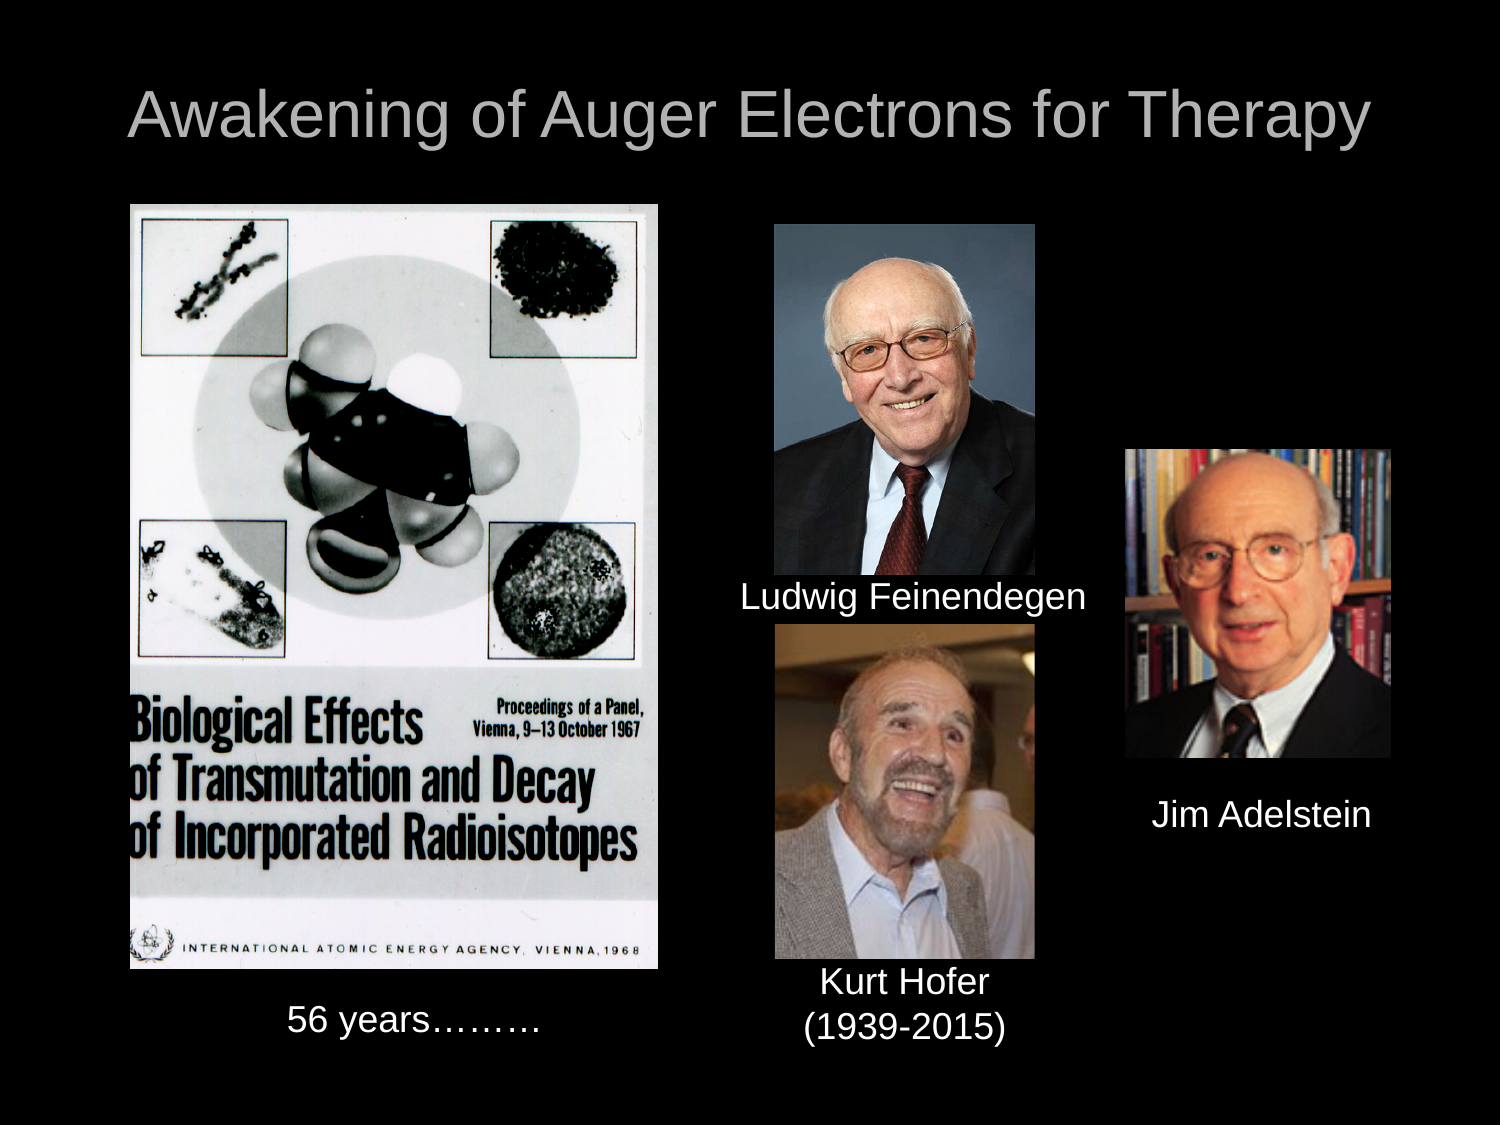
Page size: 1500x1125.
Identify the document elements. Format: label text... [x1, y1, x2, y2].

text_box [749, 624, 1060, 1056]
title Awakening of Auger Electrons for Therapy [75, 45, 1425, 177]
picture [1124, 449, 1391, 758]
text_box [130, 204, 658, 1049]
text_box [724, 224, 1113, 626]
text_box Jim Adelstein [1136, 782, 1387, 843]
